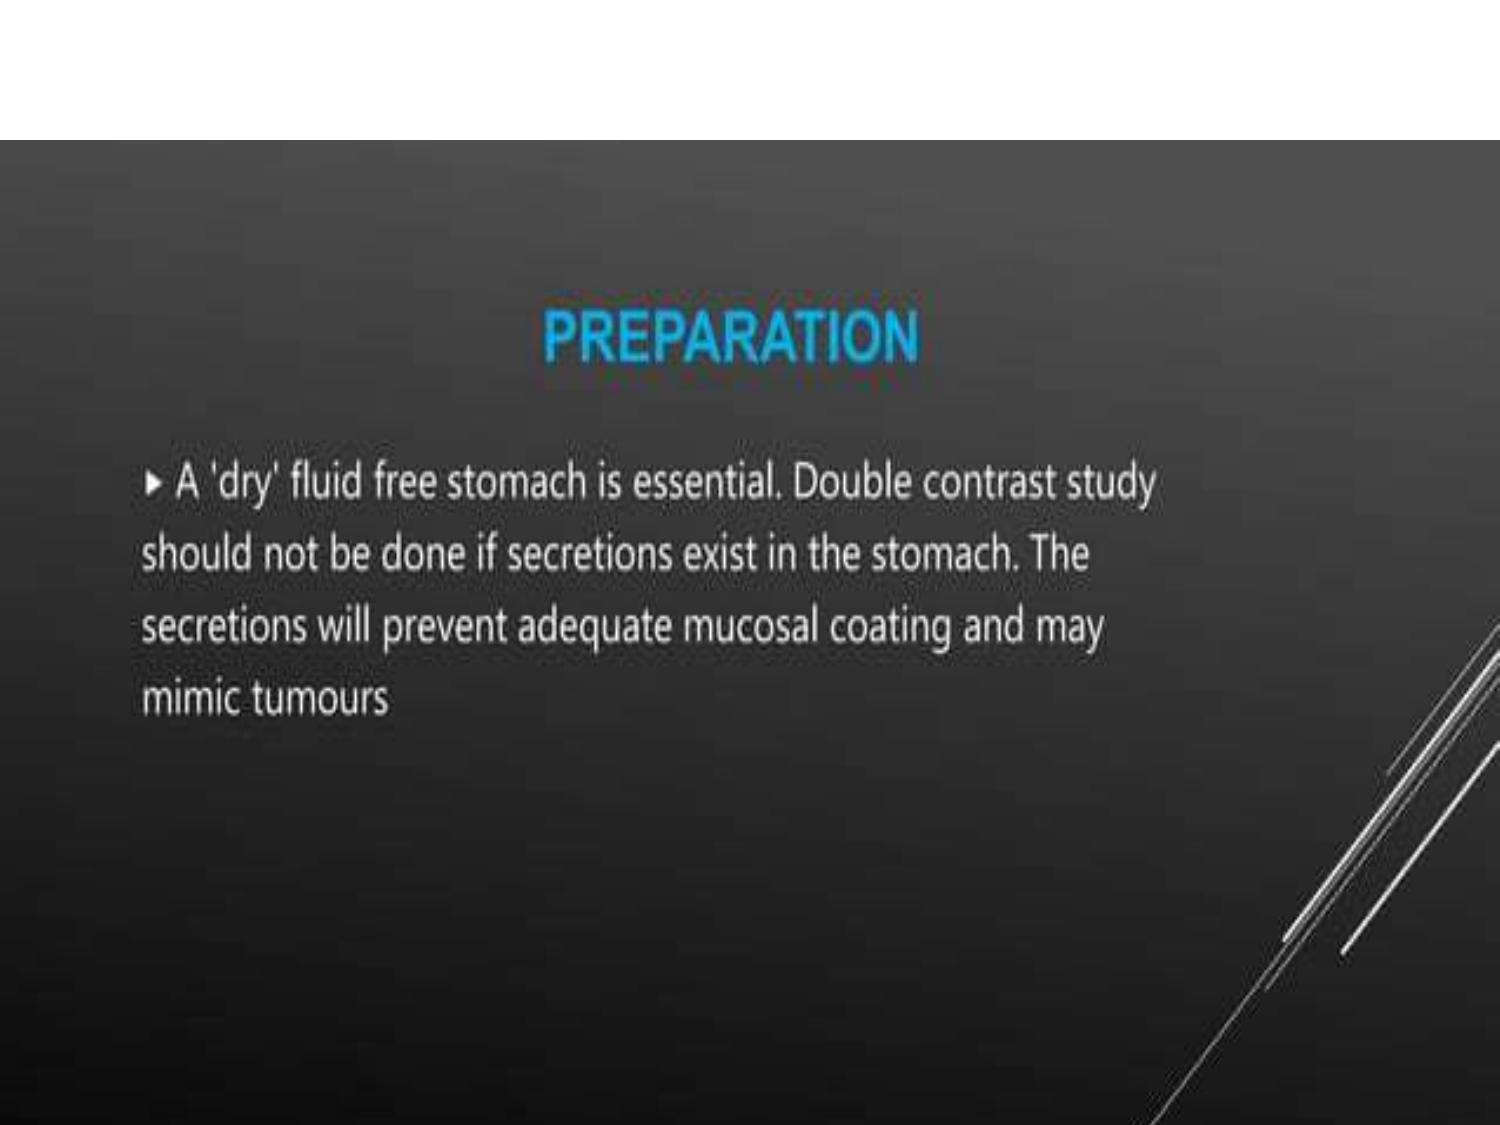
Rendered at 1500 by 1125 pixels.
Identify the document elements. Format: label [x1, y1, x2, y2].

picture [0, 139, 1500, 1125]
